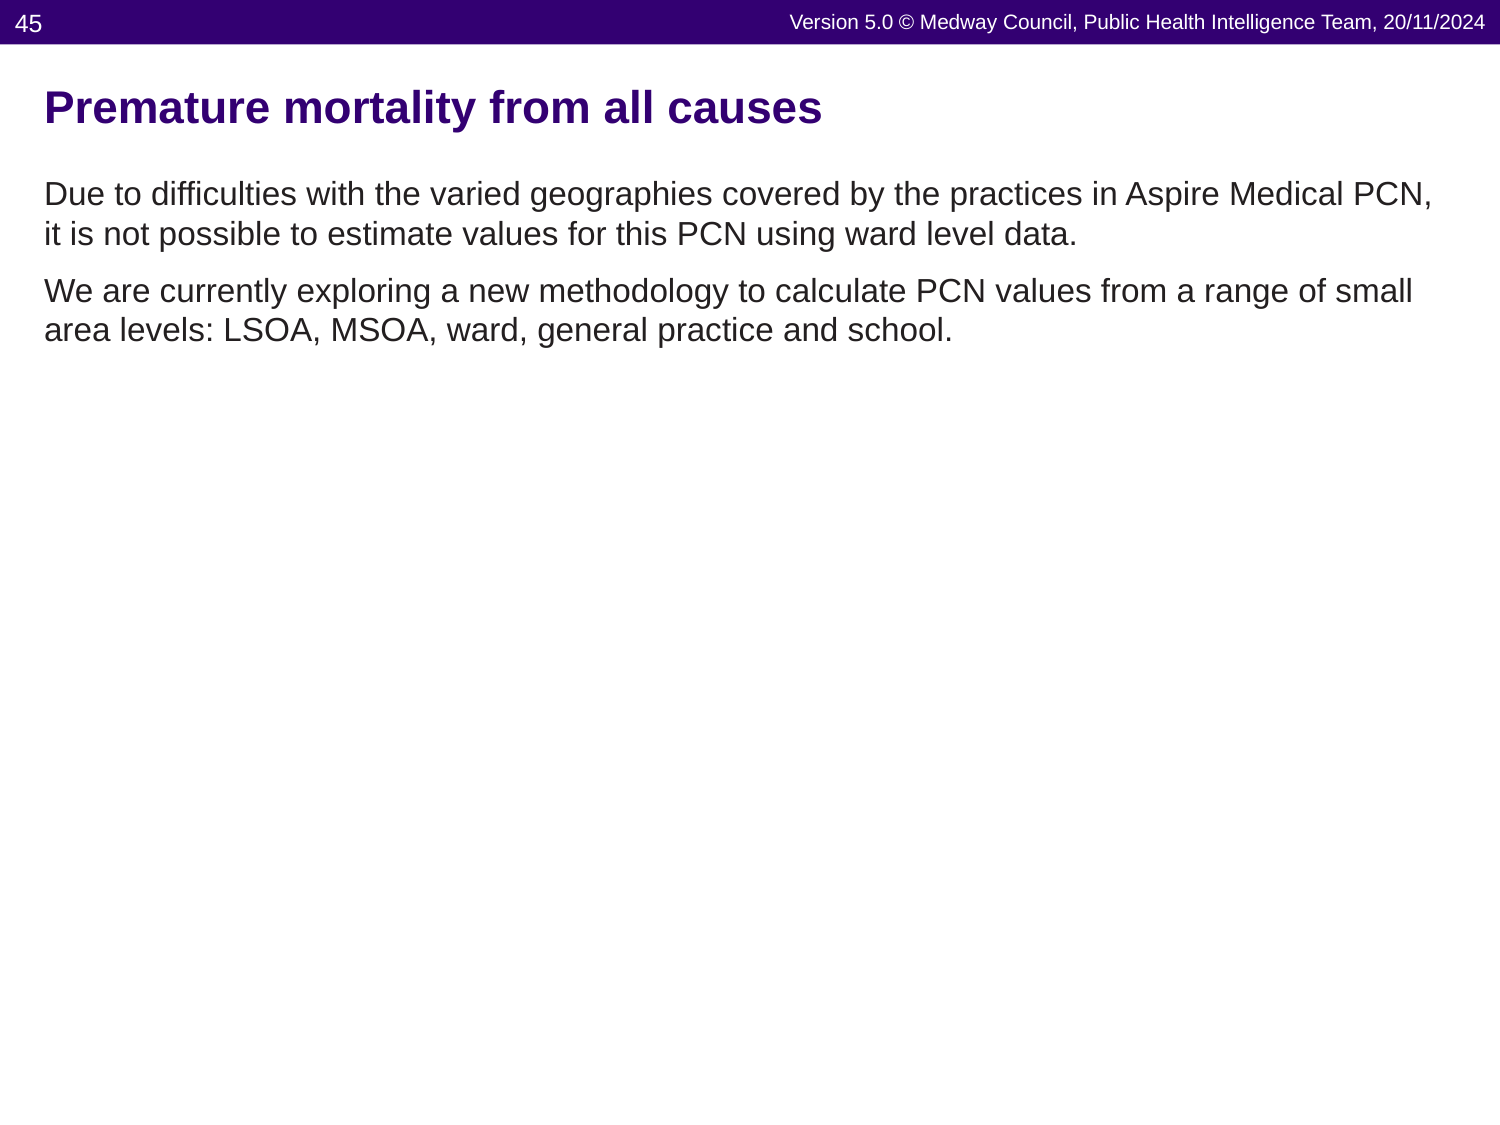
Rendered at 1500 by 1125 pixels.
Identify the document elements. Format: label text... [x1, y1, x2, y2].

text_box Due to difficulties with the varied geographies covered by the practices in Aspire Medical PCN, it is not possible to estimate values for this PCN using ward level data. We are currently exploring a new methodology to calculate PCN values from a range of small area levels: LSOA, MSOA, ward, general practice and school. [29, 164, 1471, 480]
list 45 [0, 0, 95, 95]
title Premature mortality from all causes [29, 70, 1471, 138]
list Version 5.0 © Medway Council, Public Health Intelligence Team, 20/11/2024 [419, 0, 1500, 43]
